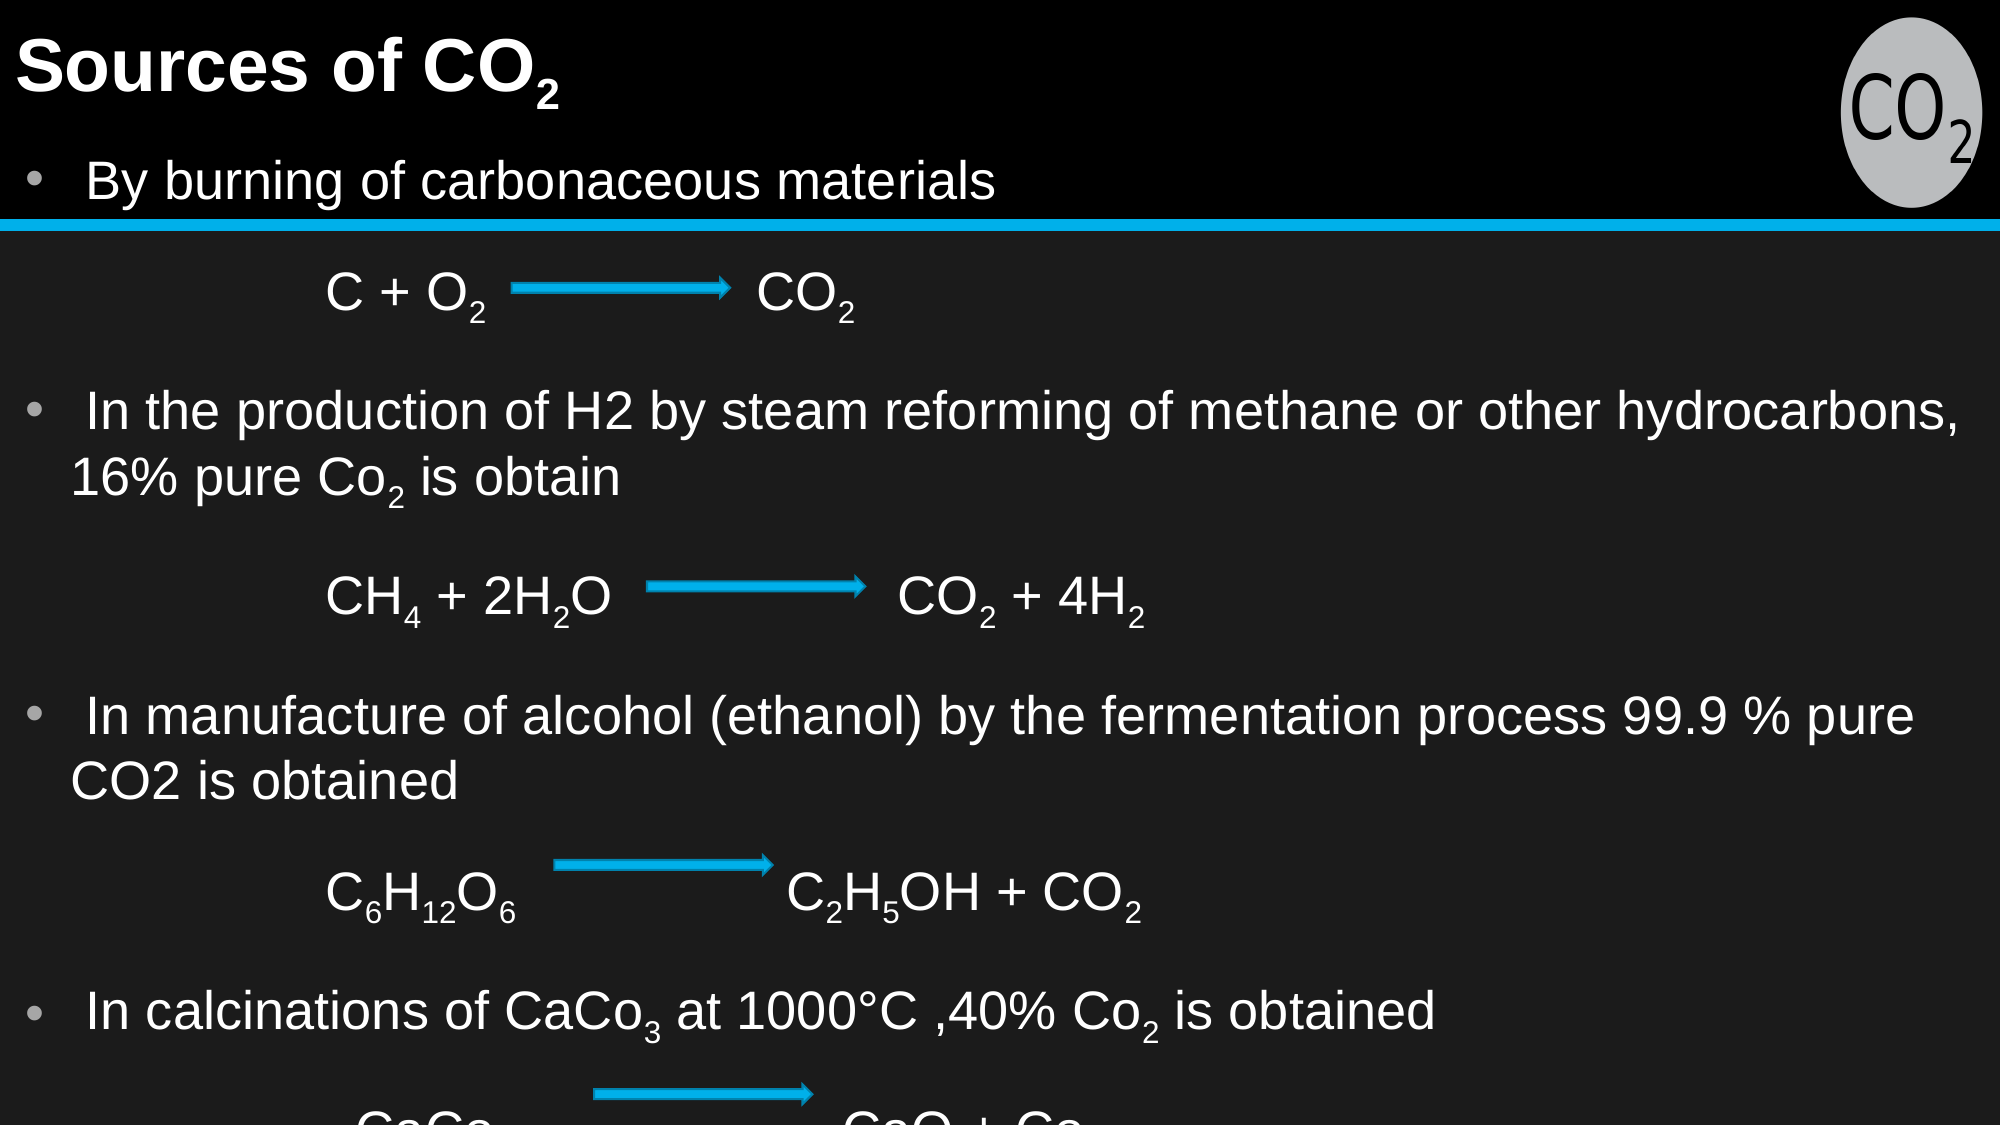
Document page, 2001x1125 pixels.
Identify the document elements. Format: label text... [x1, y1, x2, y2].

text_box [593, 1081, 814, 1107]
title Sources of CO2 [0, 16, 1825, 111]
list By burning of carbonaceous materials C + O2 CO2 In the production of H2 by steam reforming of methane or other hydrocarbons, 16% pure Co2 is obtain CH4 + 2H2O CO2 + 4H2 In manufacture of alcohol (ethanol) by the fermentation process 99.9 % pure CO2 is obtained C6H12O6 C2H5OH + CO2 In calcinations of CaCo3 at 1000°C ,40% Co2 is obtained CaCo3 CaO + Co2 [10, 137, 2000, 1125]
text_box [510, 275, 732, 301]
text_box [645, 573, 867, 599]
text_box [553, 852, 775, 878]
picture [1836, 11, 1987, 214]
